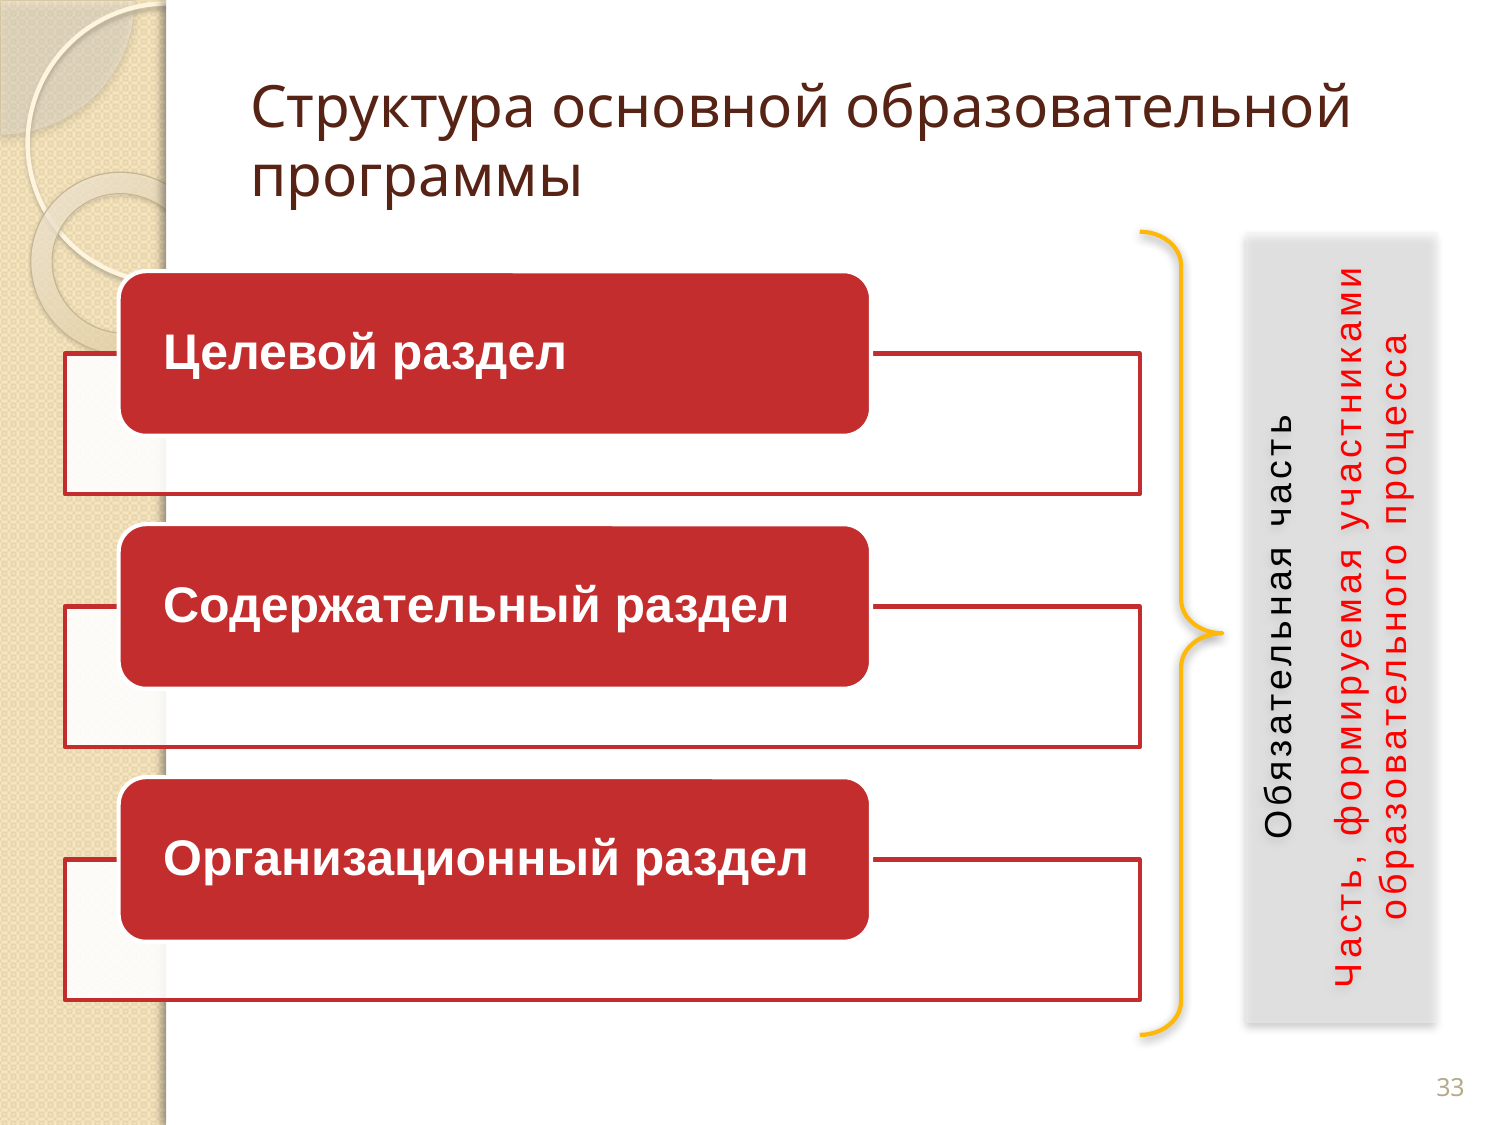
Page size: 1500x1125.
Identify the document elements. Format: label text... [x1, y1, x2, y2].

text_box Обязательная часть Часть, формируемая участниками образовательного процесса [1246, 231, 1438, 1024]
title Структура основной образовательной программы [235, 45, 1466, 233]
slide_number 33 [1413, 1034, 1488, 1113]
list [64, 266, 1140, 1005]
text_box [1139, 229, 1225, 1038]
